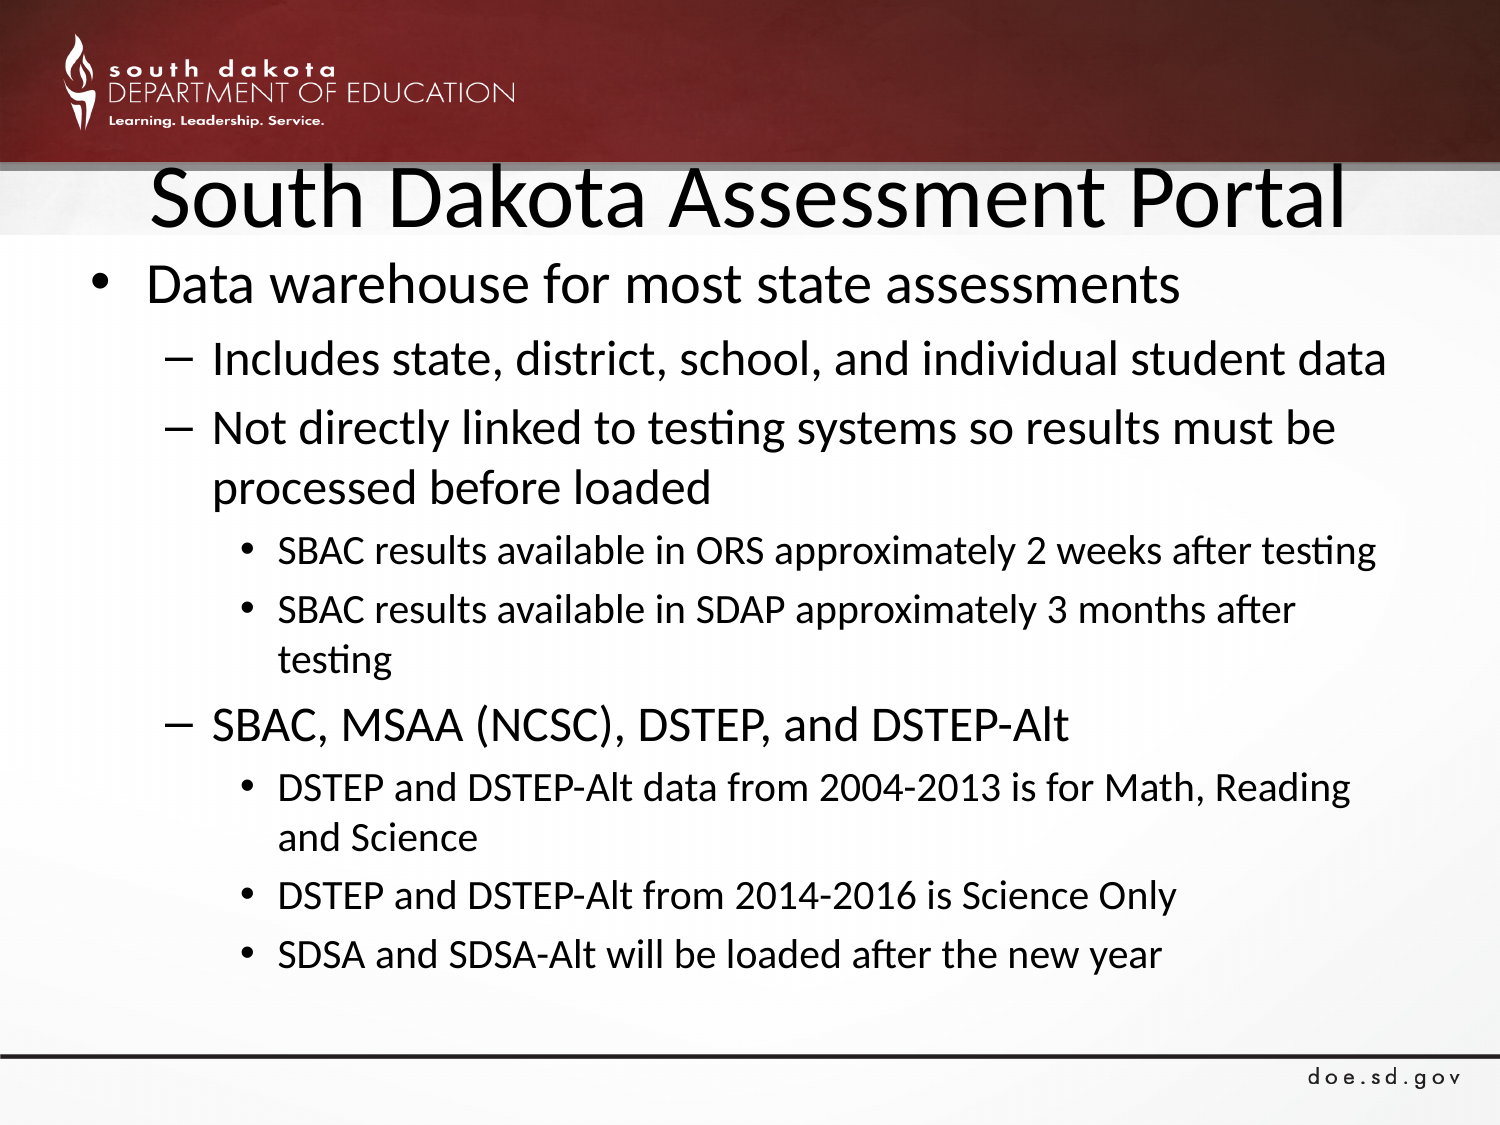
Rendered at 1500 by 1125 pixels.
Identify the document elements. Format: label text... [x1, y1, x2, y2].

title South Dakota Assessment Portal [74, 149, 1426, 233]
list Data warehouse for most state assessments Includes state, district, school, and individual student data Not directly linked to testing systems so results must be processed before loaded SBAC results available in ORS approximately 2 weeks after testing SBAC results available in SDAP approximately 3 months after testing SBAC, MSAA (NCSC), DSTEP, and DSTEP-Alt DSTEP and DSTEP-Alt data from 2004-2013 is for Math, Reading and Science DSTEP and DSTEP-Alt from 2014-2016 is Science Only SDSA and SDSA-Alt will be loaded after the new year [74, 237, 1426, 1013]
picture [0, 0, 1500, 1125]
